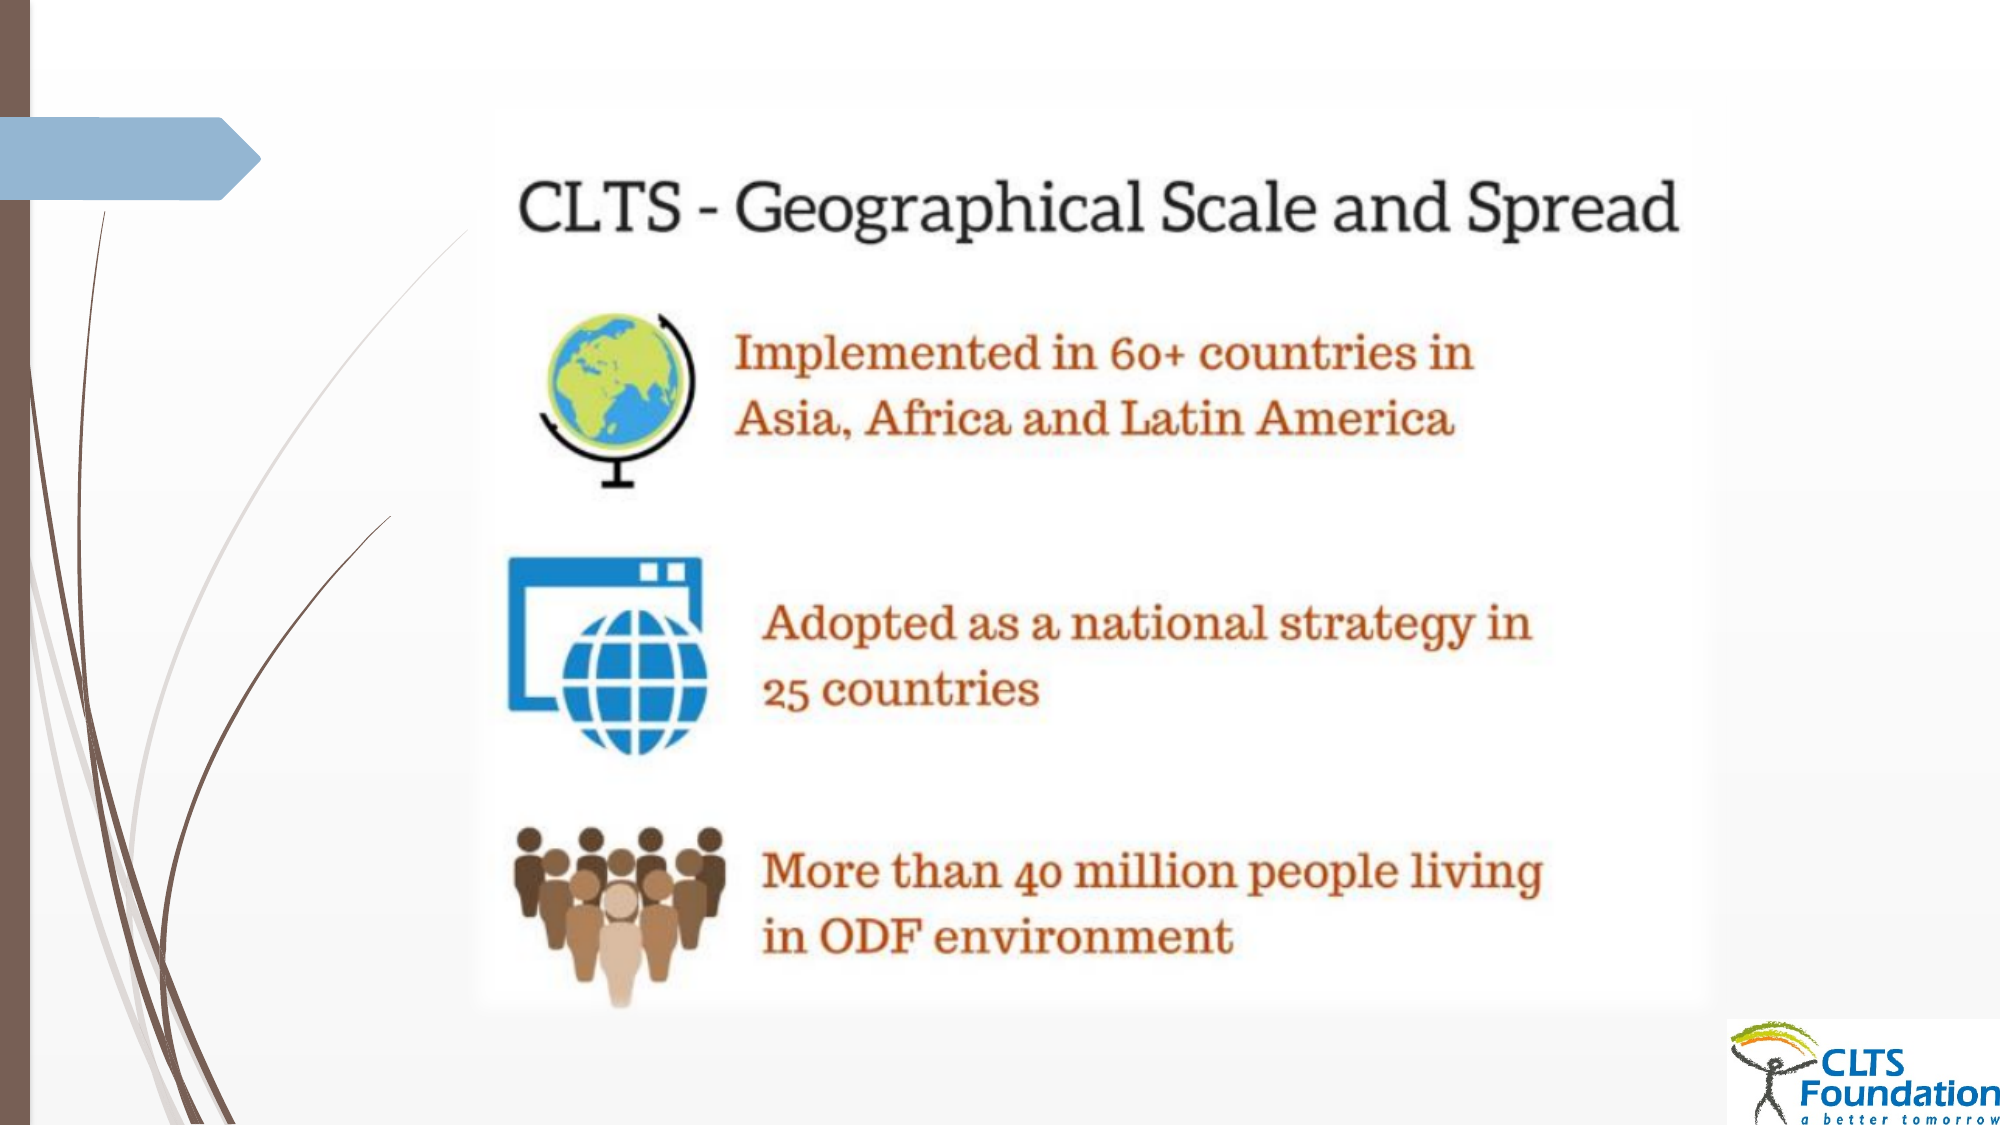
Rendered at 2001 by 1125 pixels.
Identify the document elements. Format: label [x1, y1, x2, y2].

picture [1727, 1019, 2000, 1125]
list [460, 74, 1729, 1026]
